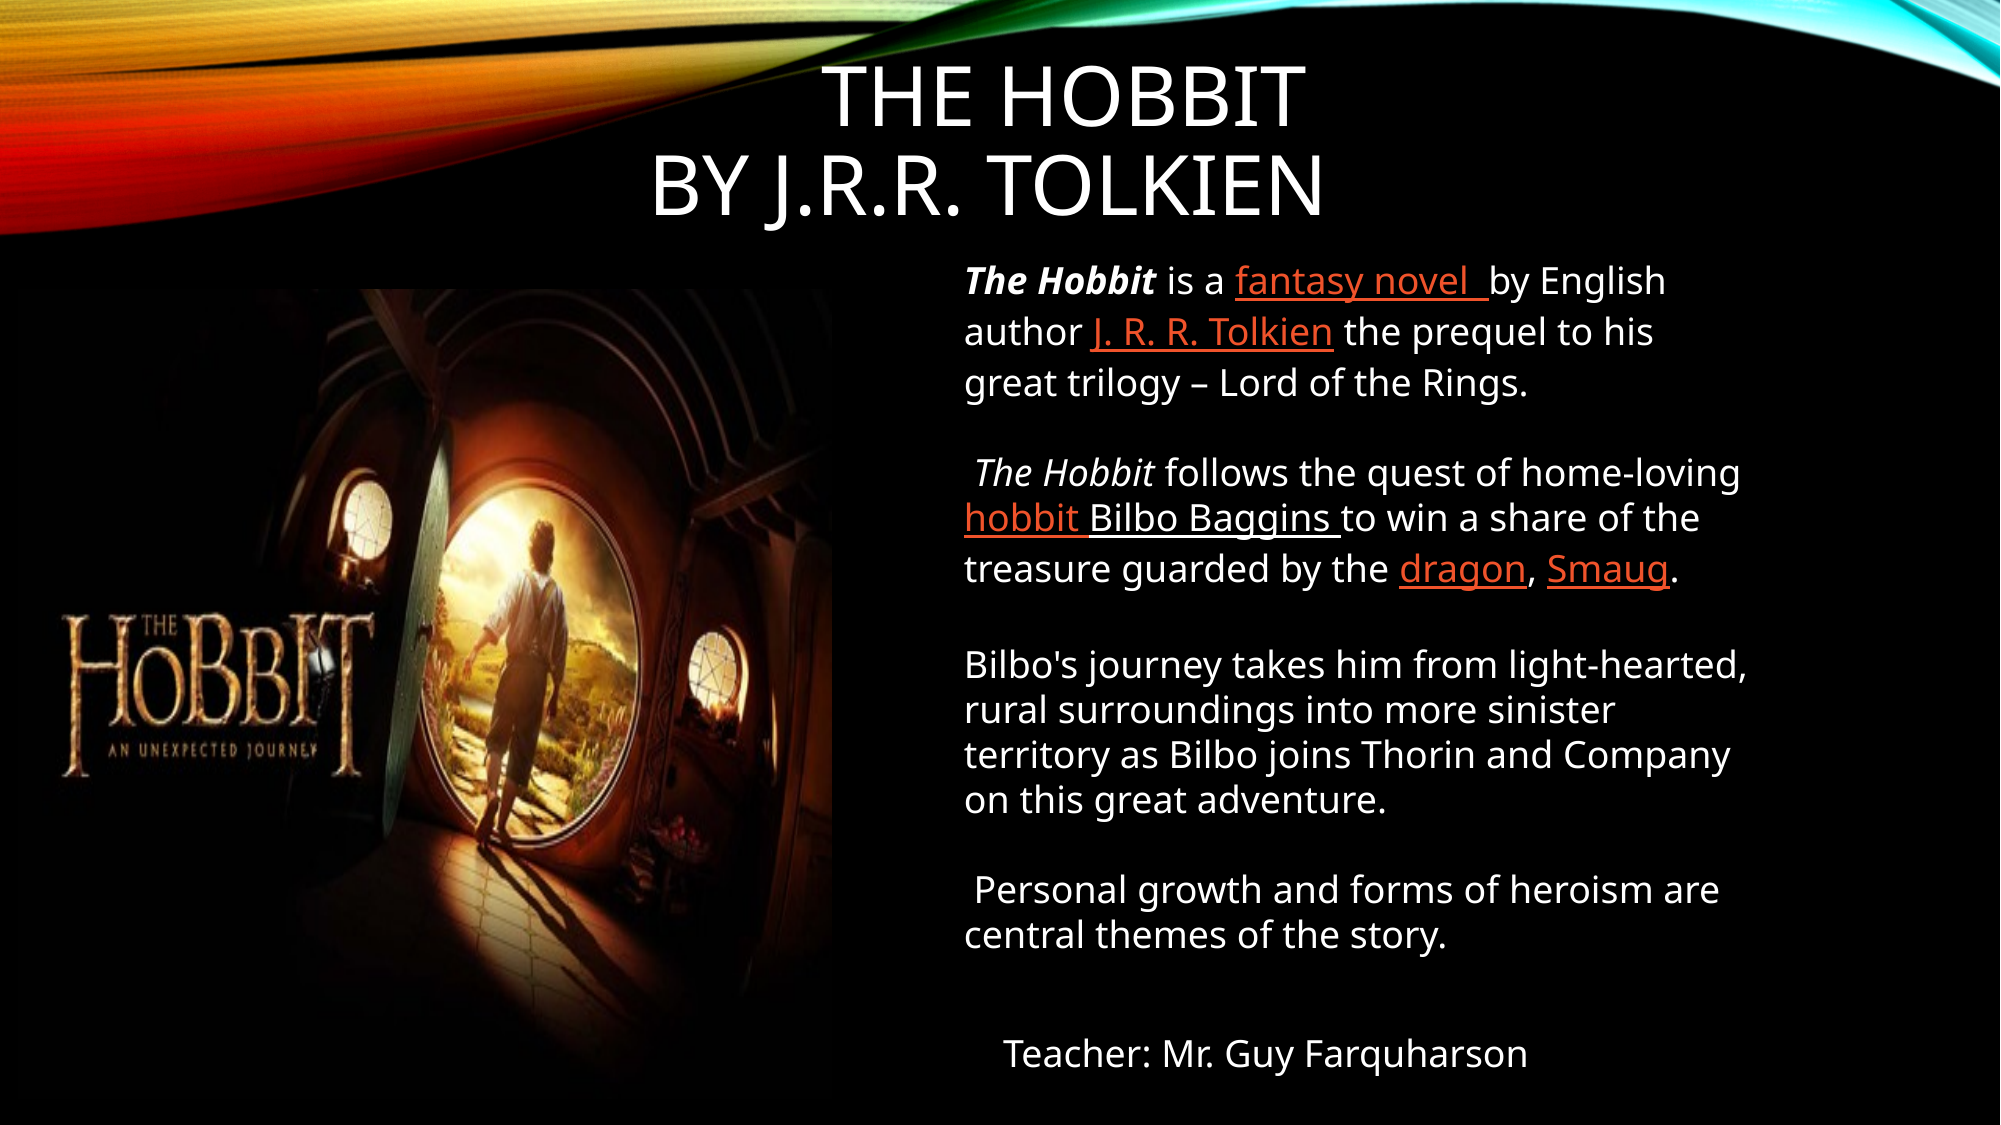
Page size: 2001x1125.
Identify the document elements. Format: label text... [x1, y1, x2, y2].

picture [18, 288, 832, 1099]
title The hobbit by J.r.r. Tolkien [0, 37, 1344, 250]
picture [0, 0, 2000, 237]
text_box The Hobbit is a fantasy novel by English author J. R. R. Tolkien the prequel to his great trilogy – Lord of the Rings. The Hobbit follows the quest of home-loving hobbit Bilbo Baggins to win a share of the treasure guarded by the dragon, Smaug. Bilbo's journey takes him from light-hearted, rural surroundings into more sinister territory as Bilbo joins Thorin and Company on this great adventure. Personal growth and forms of heroism are central themes of the story. [949, 249, 1770, 1054]
text_box Teacher: Mr. Guy Farquharson [988, 1023, 1622, 1083]
